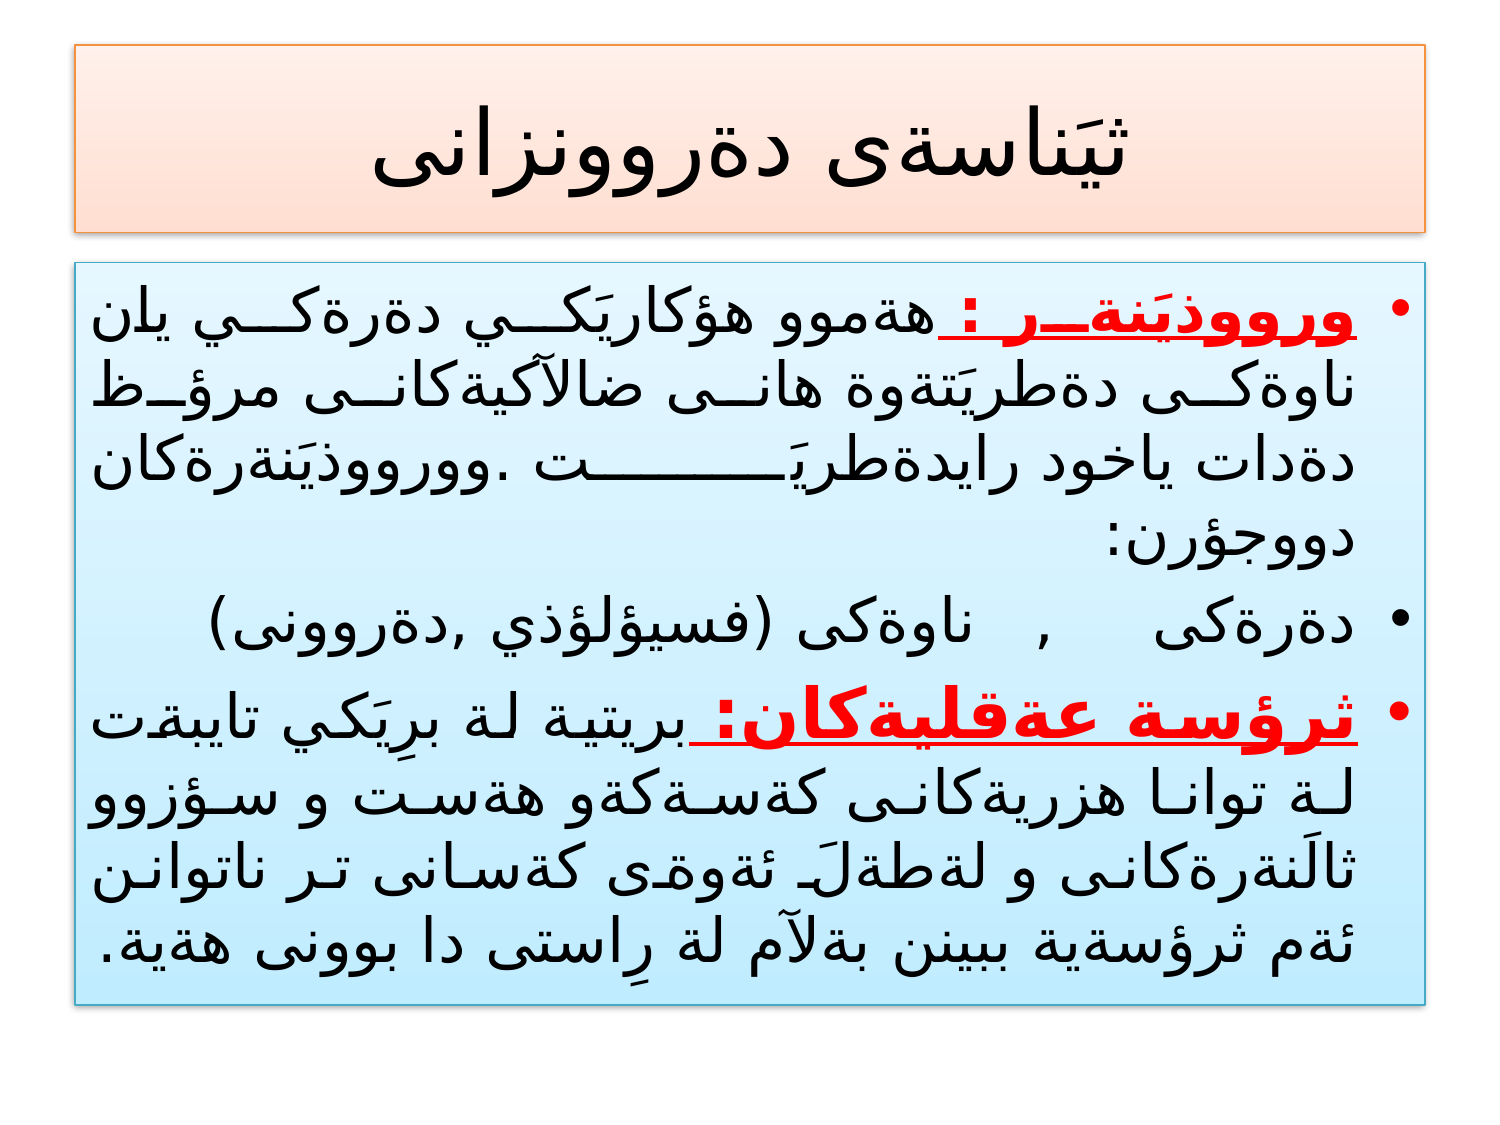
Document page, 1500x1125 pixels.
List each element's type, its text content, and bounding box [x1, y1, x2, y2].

title ثيَناسةى دةروونزانى [74, 44, 1426, 233]
list ورووذيَنةر : هةموو هؤكاريَكي دةرةكي يان ناوةكى دةطريَتةوة هانى ضالآكيةكانى مرؤظ دةدات ياخود رايدةطريَت .وورووذيَنةرةكان دووجؤرن: دةرةكى , ناوةكى (فسيؤلؤذي ,دةروونى) ثرؤسة عةقليةكان: بريتية لة برِيَكي تايبةت لة توانا هزريةكانى كةسةكةو هةست و سؤزوو ثالَنةرةكانى و لةطةلَ ئةوةى كةسانى تر ناتوانن ئةم ثرؤسةية ببينن بةلآم لة رِاستى دا بوونى هةية. [74, 262, 1426, 1006]
